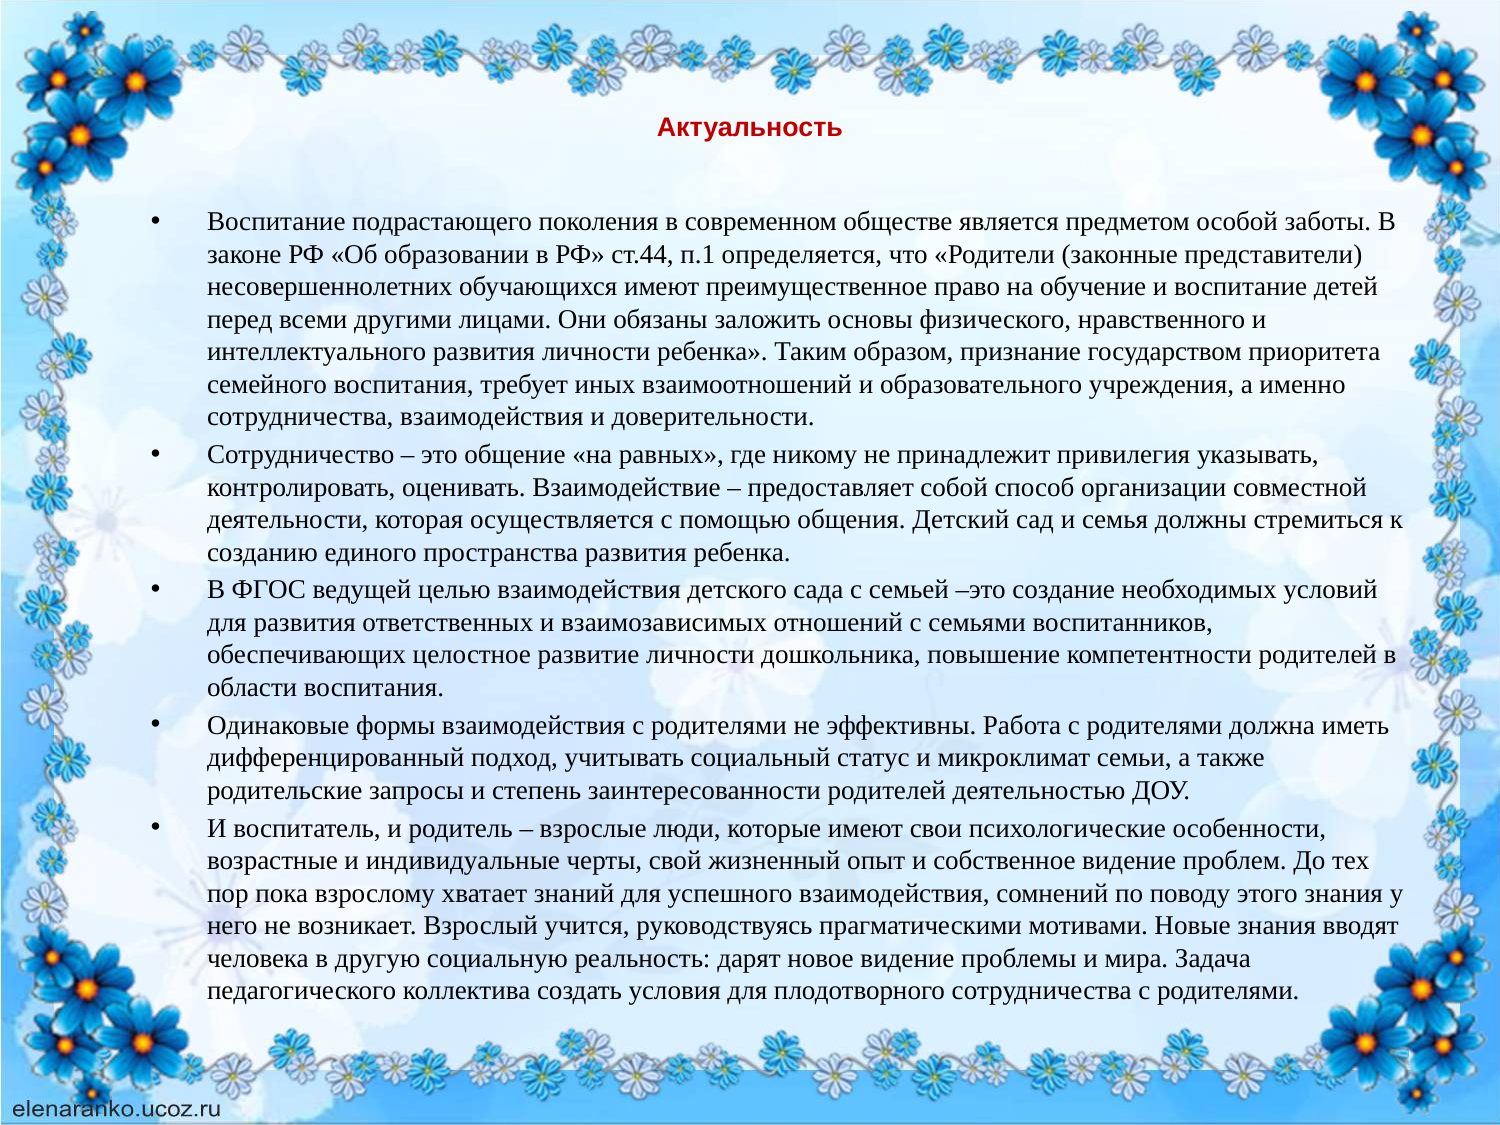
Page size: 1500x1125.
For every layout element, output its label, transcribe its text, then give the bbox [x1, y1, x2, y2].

picture [0, 0, 1500, 1125]
title Актуальность [75, 101, 1425, 149]
list Воспитание подрастающего поколения в современном обществе является предметом особой заботы. В законе РФ «Об образовании в РФ» ст.44, п.1 определяется, что «Родители (законные представители) несовершеннолетних обучающихся имеют преимущественное право на обучение и воспитание детей перед всеми другими лицами. Они обязаны заложить основы физического, нравственного и интеллектуального развития личности ребенка». Таким образом, признание государством приоритета семейного воспитания, требует иных взаимоотношений и образовательного учреждения, а именно сотрудничества, взаимодействия и доверительности. Сотрудничество – это общение «на равных», где никому не принадлежит привилегия указывать, контролировать, оценивать. Взаимодействие – предоставляет собой способ организации совместной деятельности, которая осуществляется с помощью общения. Детский сад и семья должны стремиться к созданию единого пространства развития ребенка. В ФГОС ведущей целью взаимодействия детского сада с семьей –это создание необходимых условий для развития ответственных и взаимозависимых отношений с семьями воспитанников, обеспечивающих целостное развитие личности дошкольника, повышение компетентности родителей в области воспитания. Одинаковые формы взаимодействия с родителями не эффективны. Работа с родителями должна иметь дифференцированный подход, учитывать социальный статус и микроклимат семьи, а также родительские запросы и степень заинтересованности родителей деятельностью ДОУ. И воспитатель, и родитель – взрослые люди, которые имеют свои психологические особенности, возрастные и индивидуальные черты, свой жизненный опыт и собственное видение проблем. До тех пор пока взрослому хватает знаний для успешного взаимодействия, сомнений по поводу этого знания у него не возникает. Взрослый учится, руководствуясь прагматическими мотивами. Новые знания вводят человека в другую социальную реальность: дарят новое видение проблемы и мира. Задача педагогического коллектива создать условия для плодотворного сотрудничества с родителями. [135, 196, 1425, 1024]
